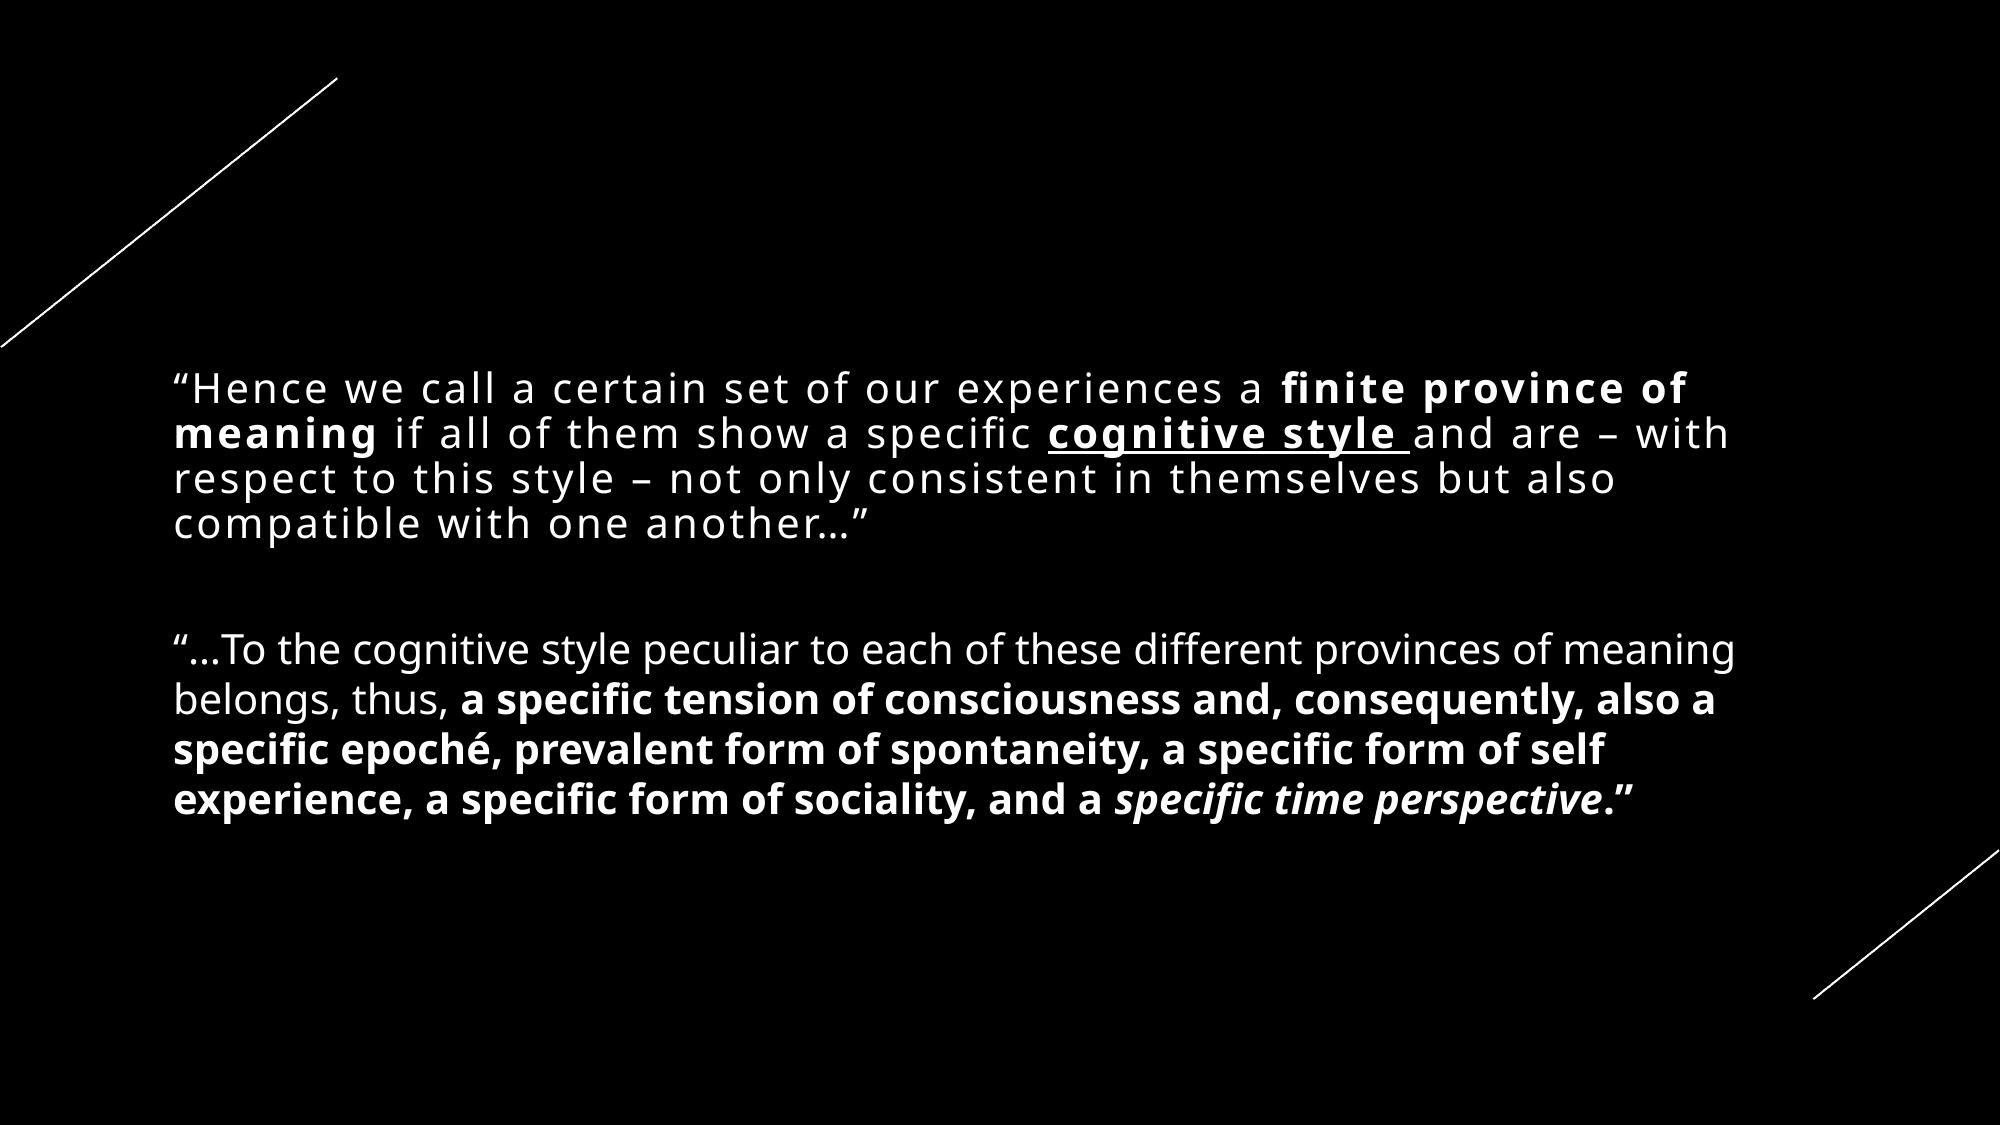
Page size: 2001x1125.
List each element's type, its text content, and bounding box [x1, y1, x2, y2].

picture [0, 77, 338, 348]
title “Hence we call a certain set of our experiences a finite province of meaning if all of them show a specific cognitive style and are – with respect to this style – not only consistent in themselves but also compatible with one another…” [158, 299, 1884, 616]
picture [1812, 849, 2000, 1000]
text_box “…To the cognitive style peculiar to each of these different provinces of meaning belongs, thus, a specific tension of consciousness and, consequently, also a specific epoché, prevalent form of spontaneity, a specific form of self experience, a specific form of sociality, and a specific time perspective.” [158, 615, 1863, 831]
